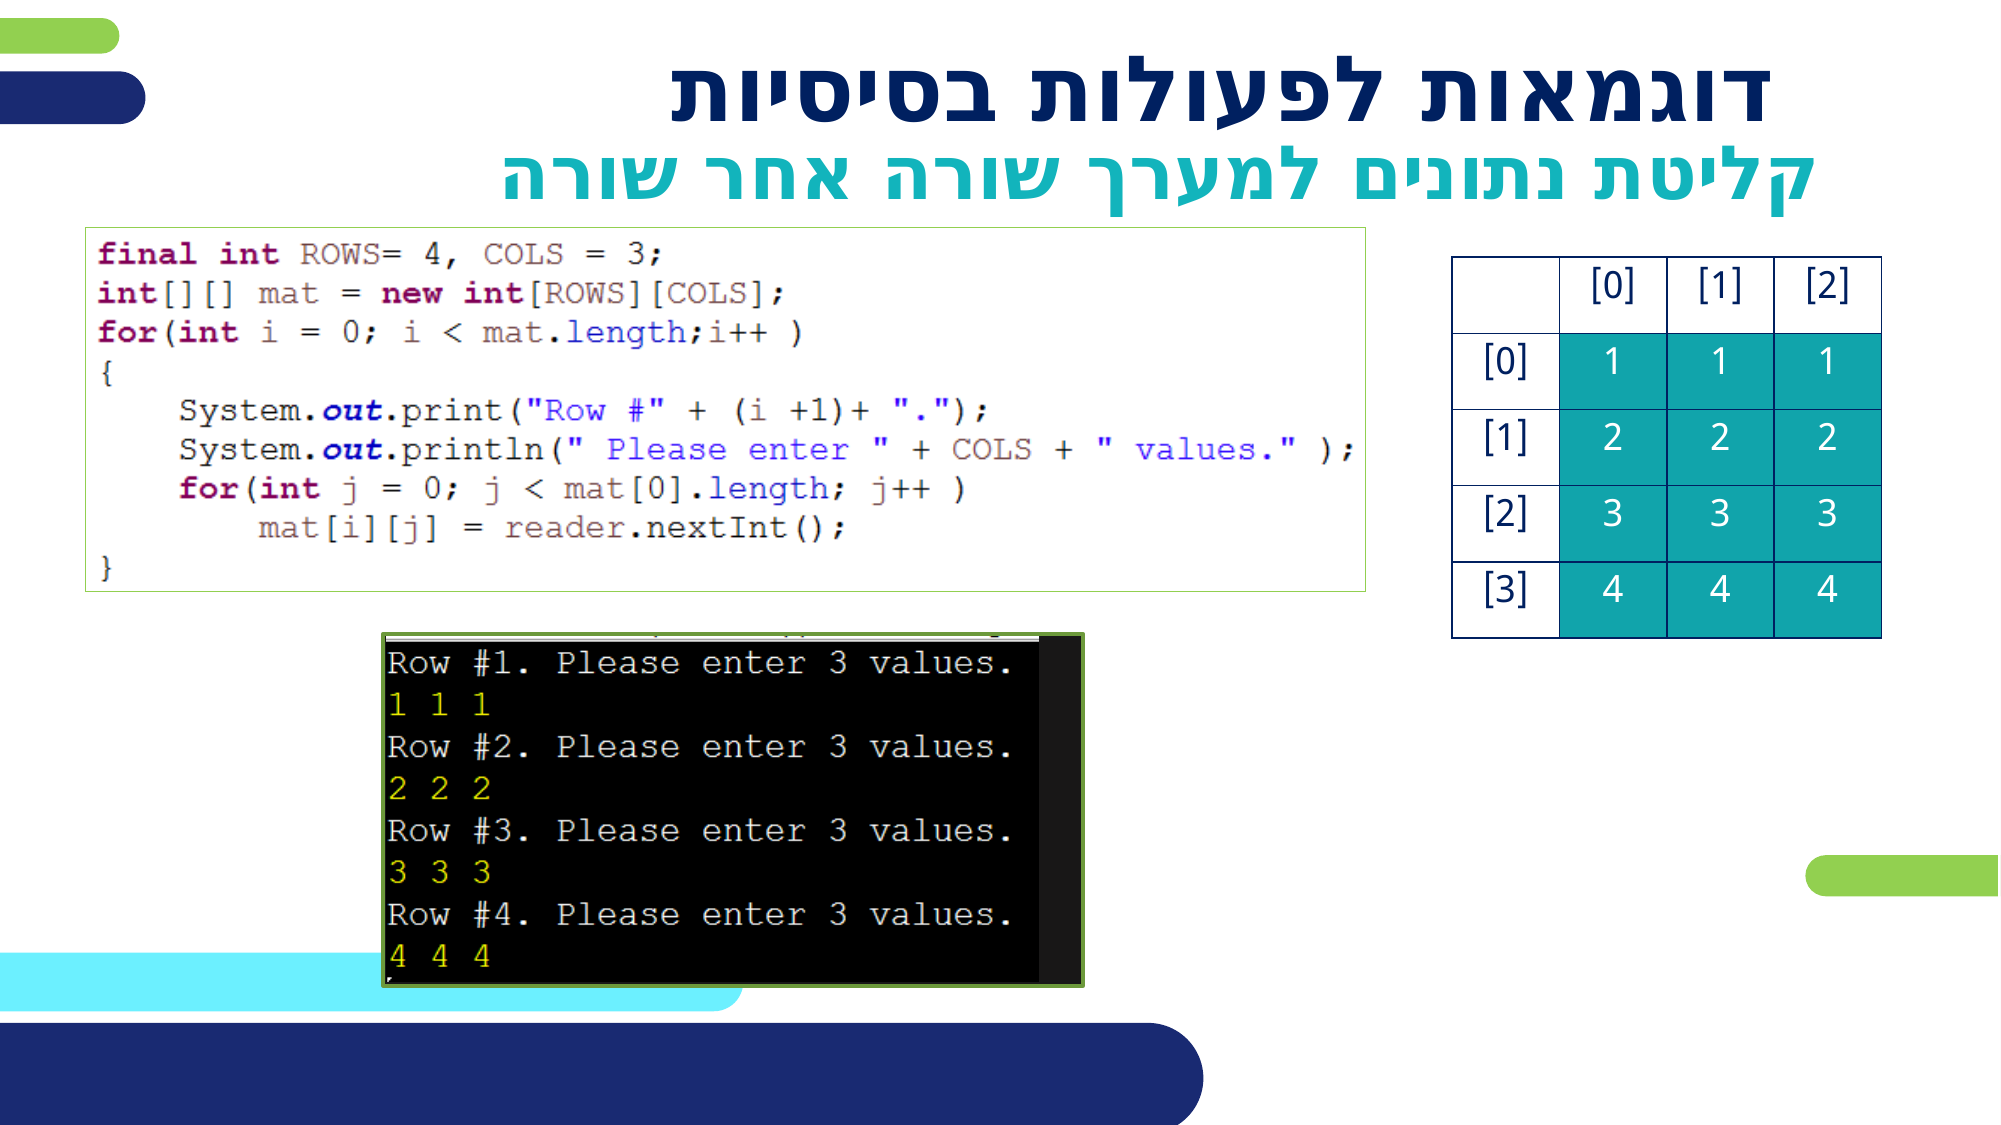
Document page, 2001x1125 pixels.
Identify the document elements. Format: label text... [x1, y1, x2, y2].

table_cell 4 [1668, 563, 1773, 637]
table_cell 4 [1560, 563, 1666, 637]
table_cell 3 [1560, 486, 1666, 561]
picture [386, 636, 1039, 982]
table_header [1] [1668, 258, 1773, 333]
table_cell 2 [1775, 410, 1881, 485]
table_cell 2 [1668, 410, 1773, 485]
table_cell [3] [1453, 563, 1559, 637]
table_cell 2 [1560, 410, 1666, 485]
table_cell 4 [1775, 563, 1881, 637]
table_cell [2] [1453, 486, 1559, 561]
table_header [2] [1775, 258, 1881, 333]
table_header [1453, 258, 1559, 333]
table_cell [0] [1453, 334, 1559, 409]
picture [85, 227, 1366, 593]
text_box [381, 632, 1085, 988]
table_cell 1 [1775, 334, 1881, 409]
title דוגמאות לפעולות בסיסיות [168, 25, 1776, 144]
table_cell [1] [1453, 410, 1559, 485]
table_header [0] [1560, 258, 1666, 333]
table_cell 1 [1560, 334, 1666, 409]
list קליטת נתונים למערך שורה אחר שורה [437, 139, 1882, 200]
table_cell 3 [1775, 486, 1881, 561]
table_cell 1 [1668, 334, 1773, 409]
table_cell 3 [1668, 486, 1773, 561]
